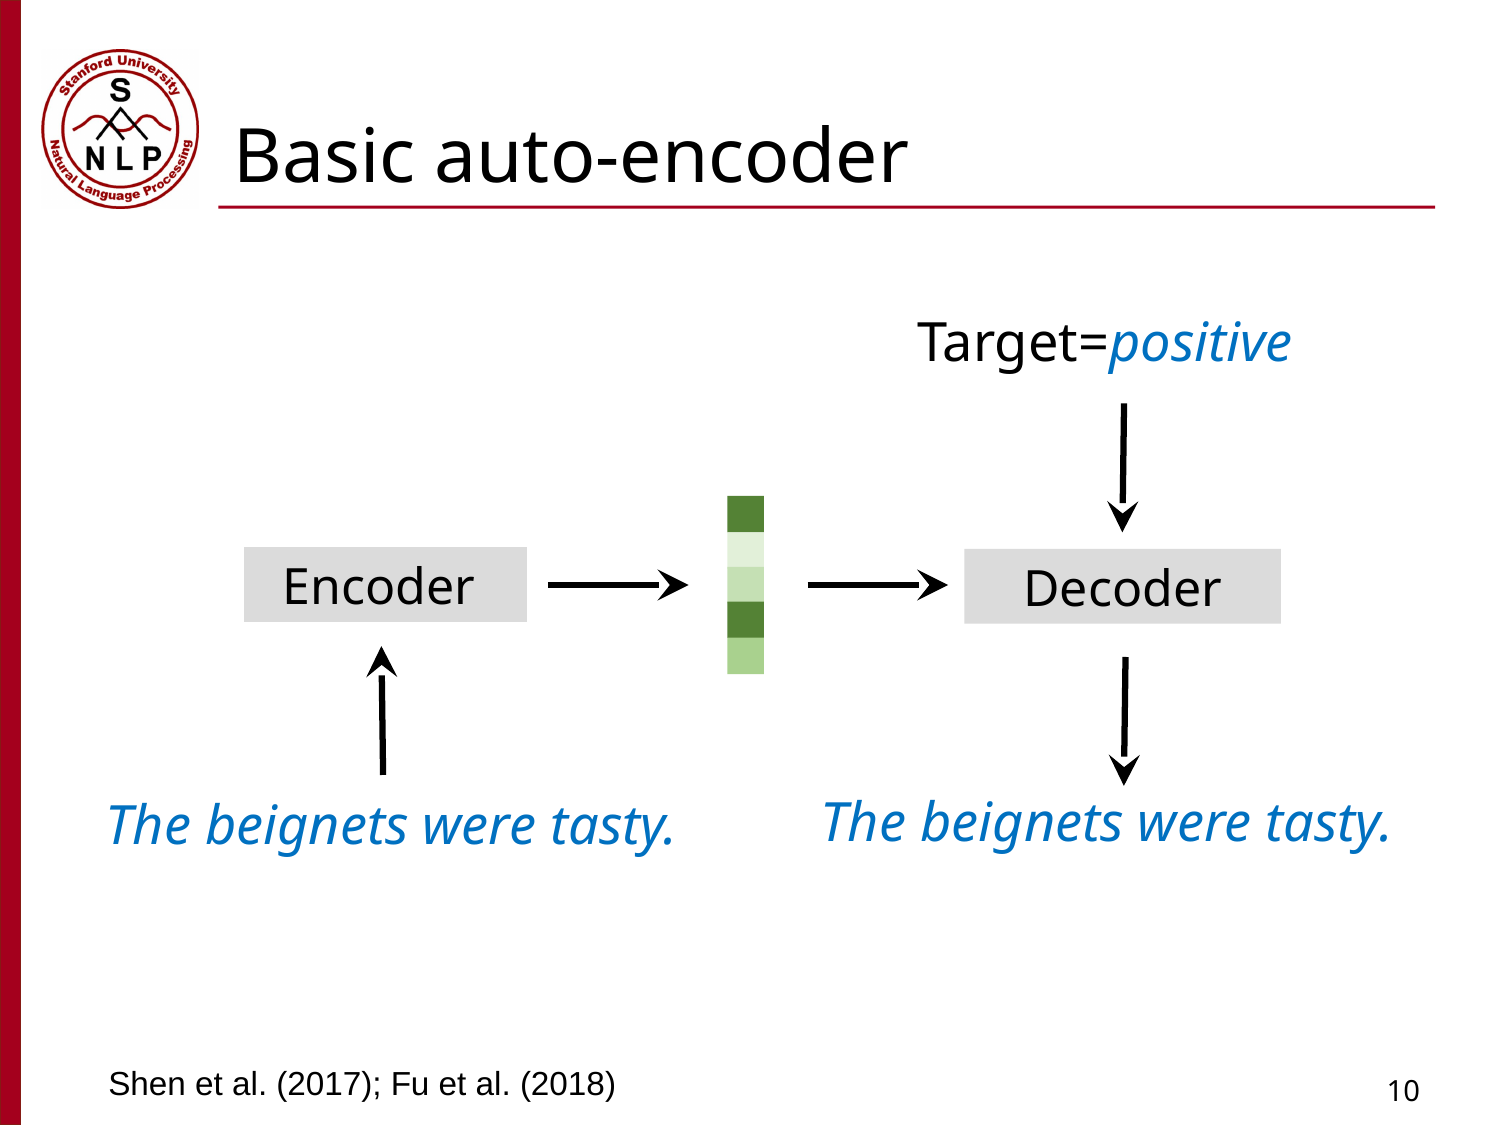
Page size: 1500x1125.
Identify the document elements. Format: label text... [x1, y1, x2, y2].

text_box Shen et al. (2017); Fu et al. (2018) [93, 1054, 783, 1110]
text_box The beignets were tasty. [805, 780, 1409, 860]
text_box Target=positive [902, 299, 1308, 380]
text_box Encoder [244, 547, 527, 622]
slide_number 10 [1122, 1054, 1436, 1125]
text_box Decoder [964, 548, 1281, 624]
title Basic auto-encoder [218, 42, 1436, 206]
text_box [727, 495, 765, 675]
picture [41, 49, 199, 209]
text_box The beignets were tasty. [90, 783, 694, 863]
